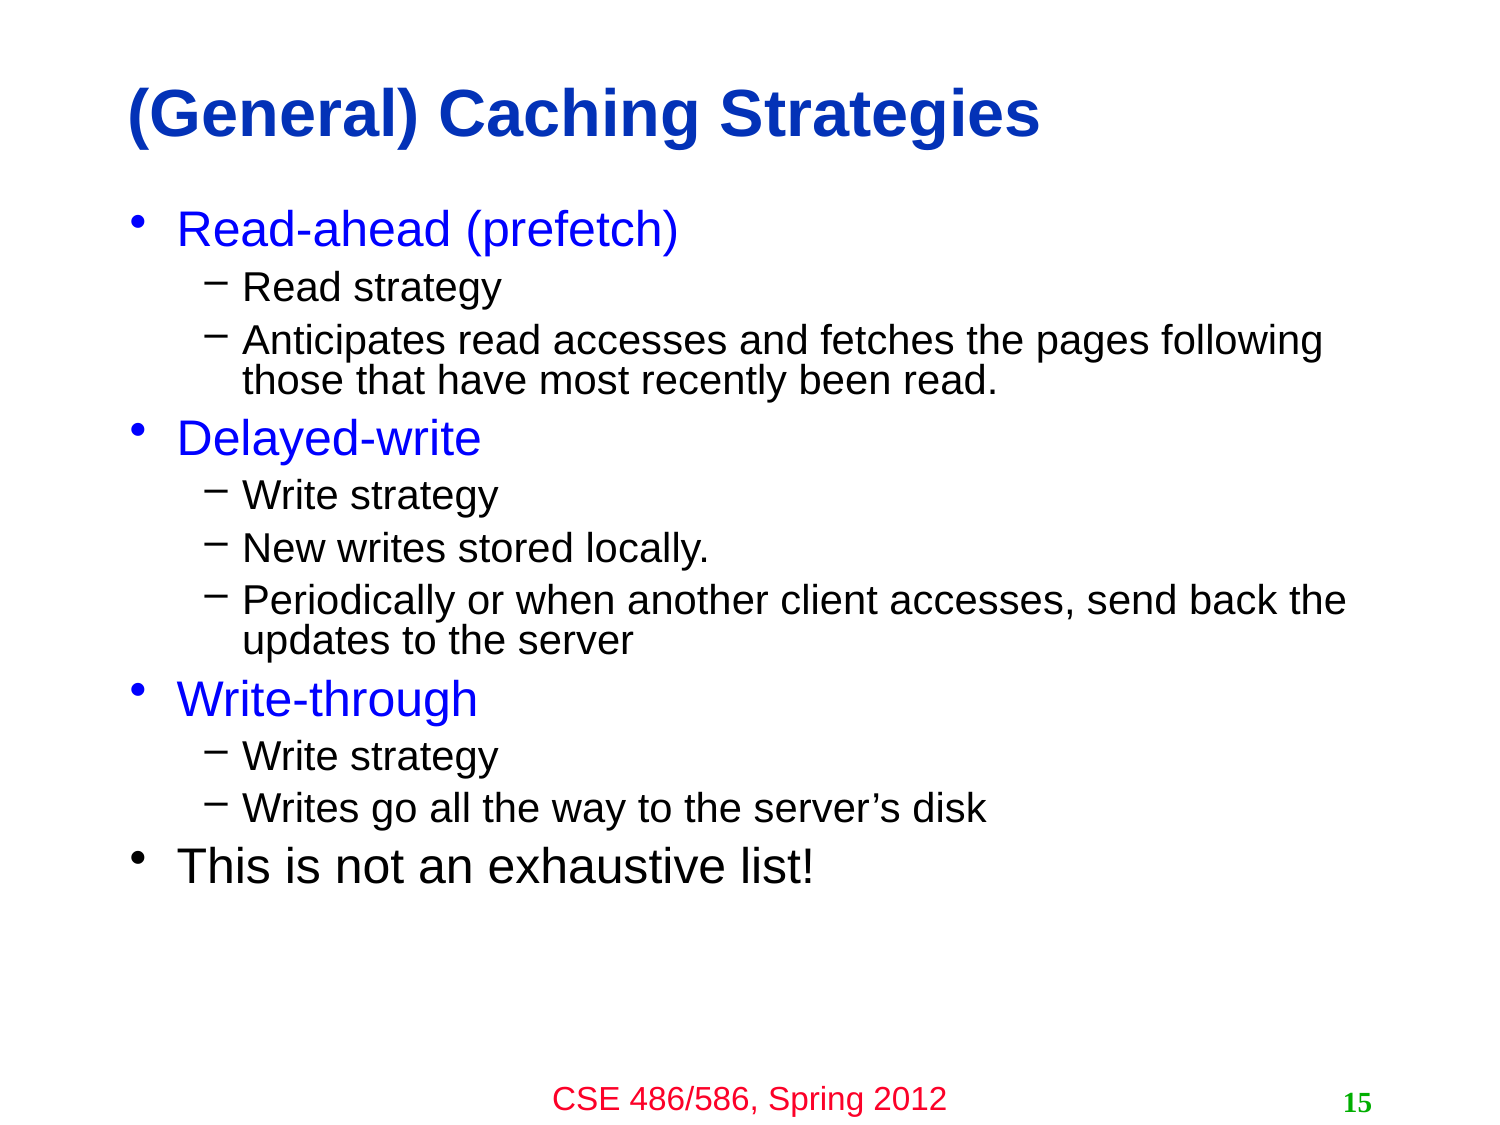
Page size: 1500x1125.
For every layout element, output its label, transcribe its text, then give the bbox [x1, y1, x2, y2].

list Read-ahead (prefetch) Read strategy Anticipates read accesses and fetches the pages following those that have most recently been read. Delayed-write Write strategy New writes stored locally. Periodically or when another client accesses, send back the updates to the server Write-through Write strategy Writes go all the way to the server’s disk This is not an exhaustive list! [114, 195, 1376, 1005]
title (General) Caching Strategies [112, 53, 1310, 176]
slide_number 15 [1074, 1076, 1388, 1125]
